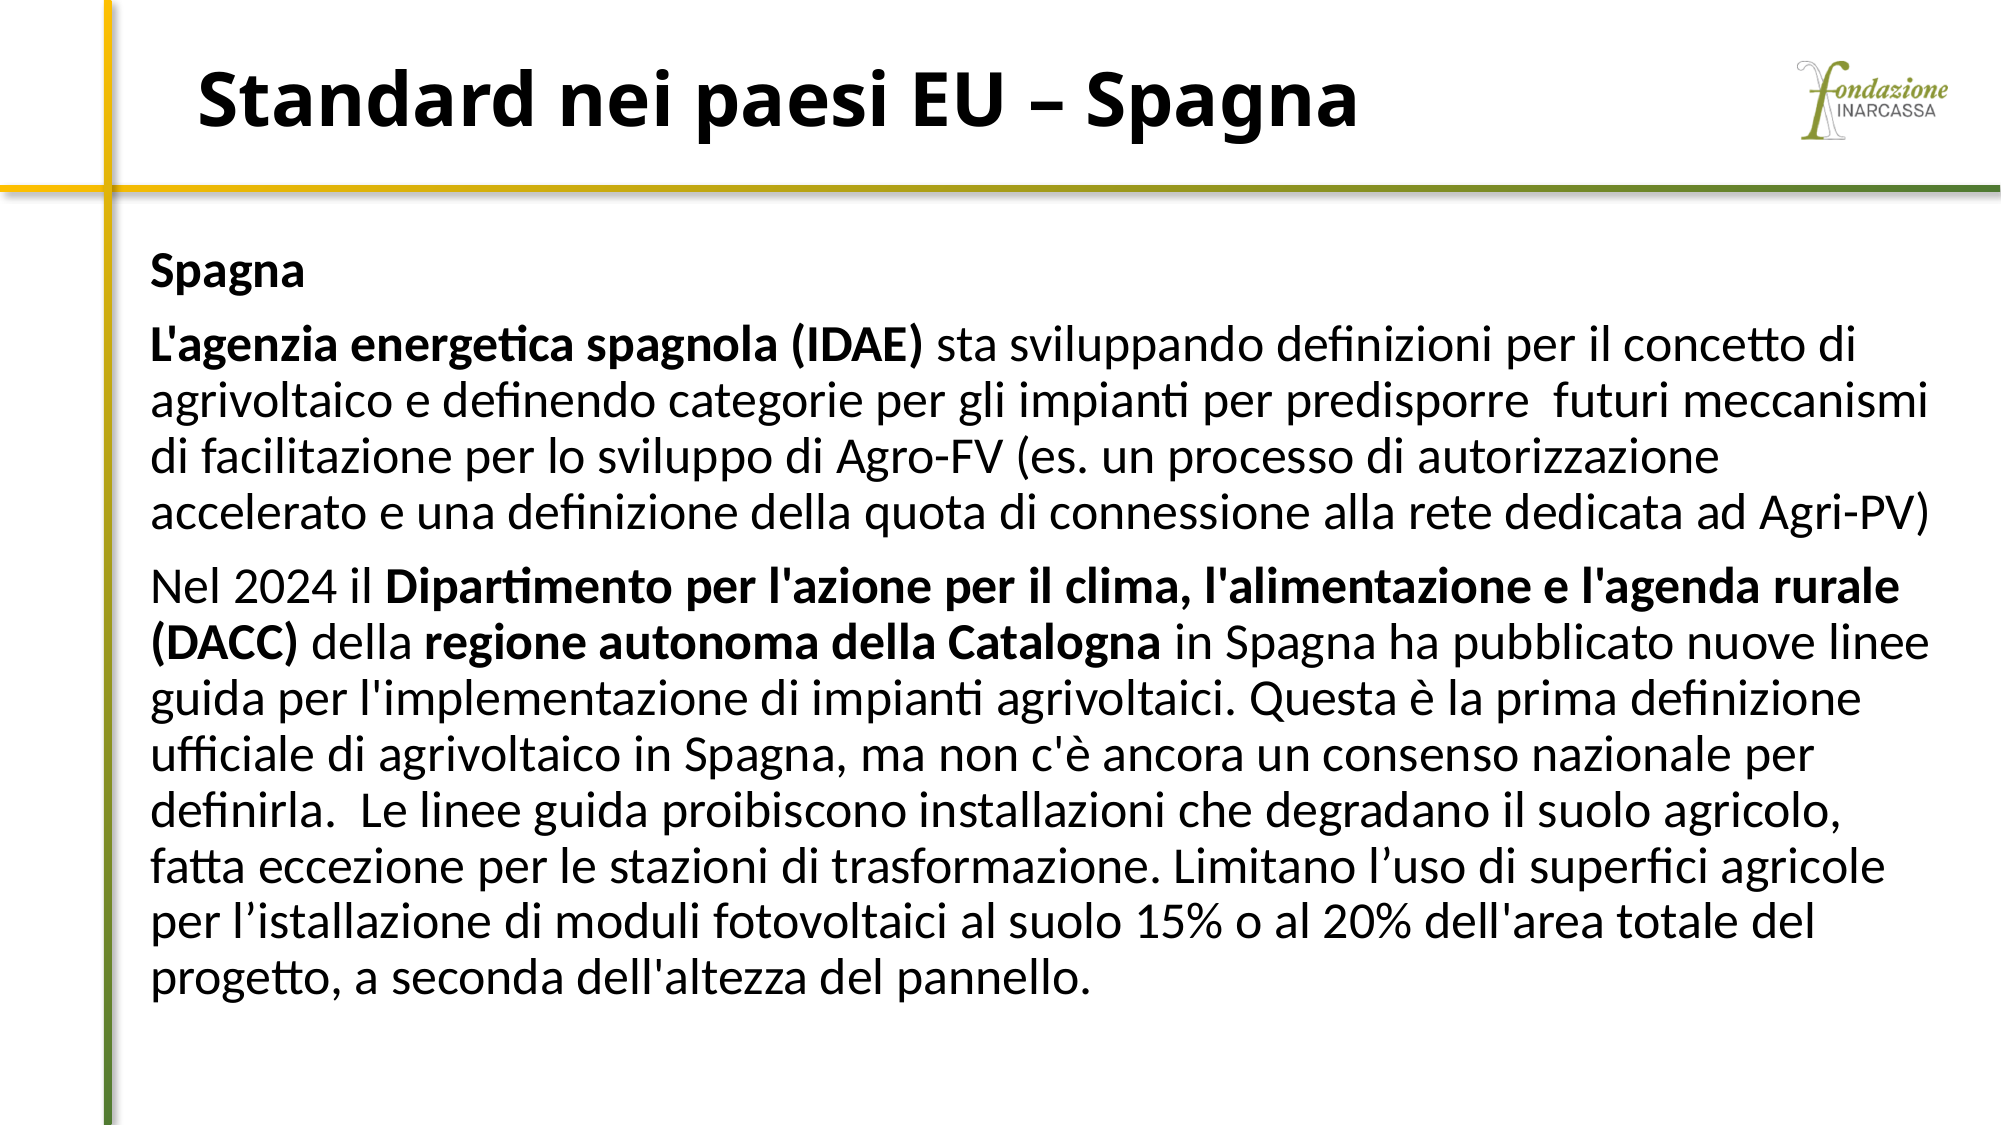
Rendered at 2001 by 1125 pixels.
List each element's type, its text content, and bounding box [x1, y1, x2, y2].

title Standard nei paesi EU – Spagna [182, 25, 1791, 180]
list Spagna L'agenzia energetica spagnola (IDAE) sta sviluppando definizioni per il concetto di agrivoltaico e definendo categorie per gli impianti per predisporre futuri meccanismi di facilitazione per lo sviluppo di Agro-FV (es. un processo di autorizzazione accelerato e una definizione della quota di connessione alla rete dedicata ad Agri-PV) Nel 2024 il Dipartimento per l'azione per il clima, l'alimentazione e l'agenda rurale (DACC) della regione autonoma della Catalogna in Spagna ha pubblicato nuove linee guida per l'implementazione di impianti agrivoltaici. Questa è la prima definizione ufficiale di agrivoltaico in Spagna, ma non c'è ancora un consenso nazionale per definirla. Le linee guida proibiscono installazioni che degradano il suolo agricolo, fatta eccezione per le stazioni di trasformazione. Limitano l’uso di superfici agricole per l’istallazione di moduli fotovoltaici al suolo 15% o al 20% dell'area totale del progetto, a seconda dell'altezza del pannello. [135, 235, 1964, 1077]
picture [1791, 52, 1957, 143]
